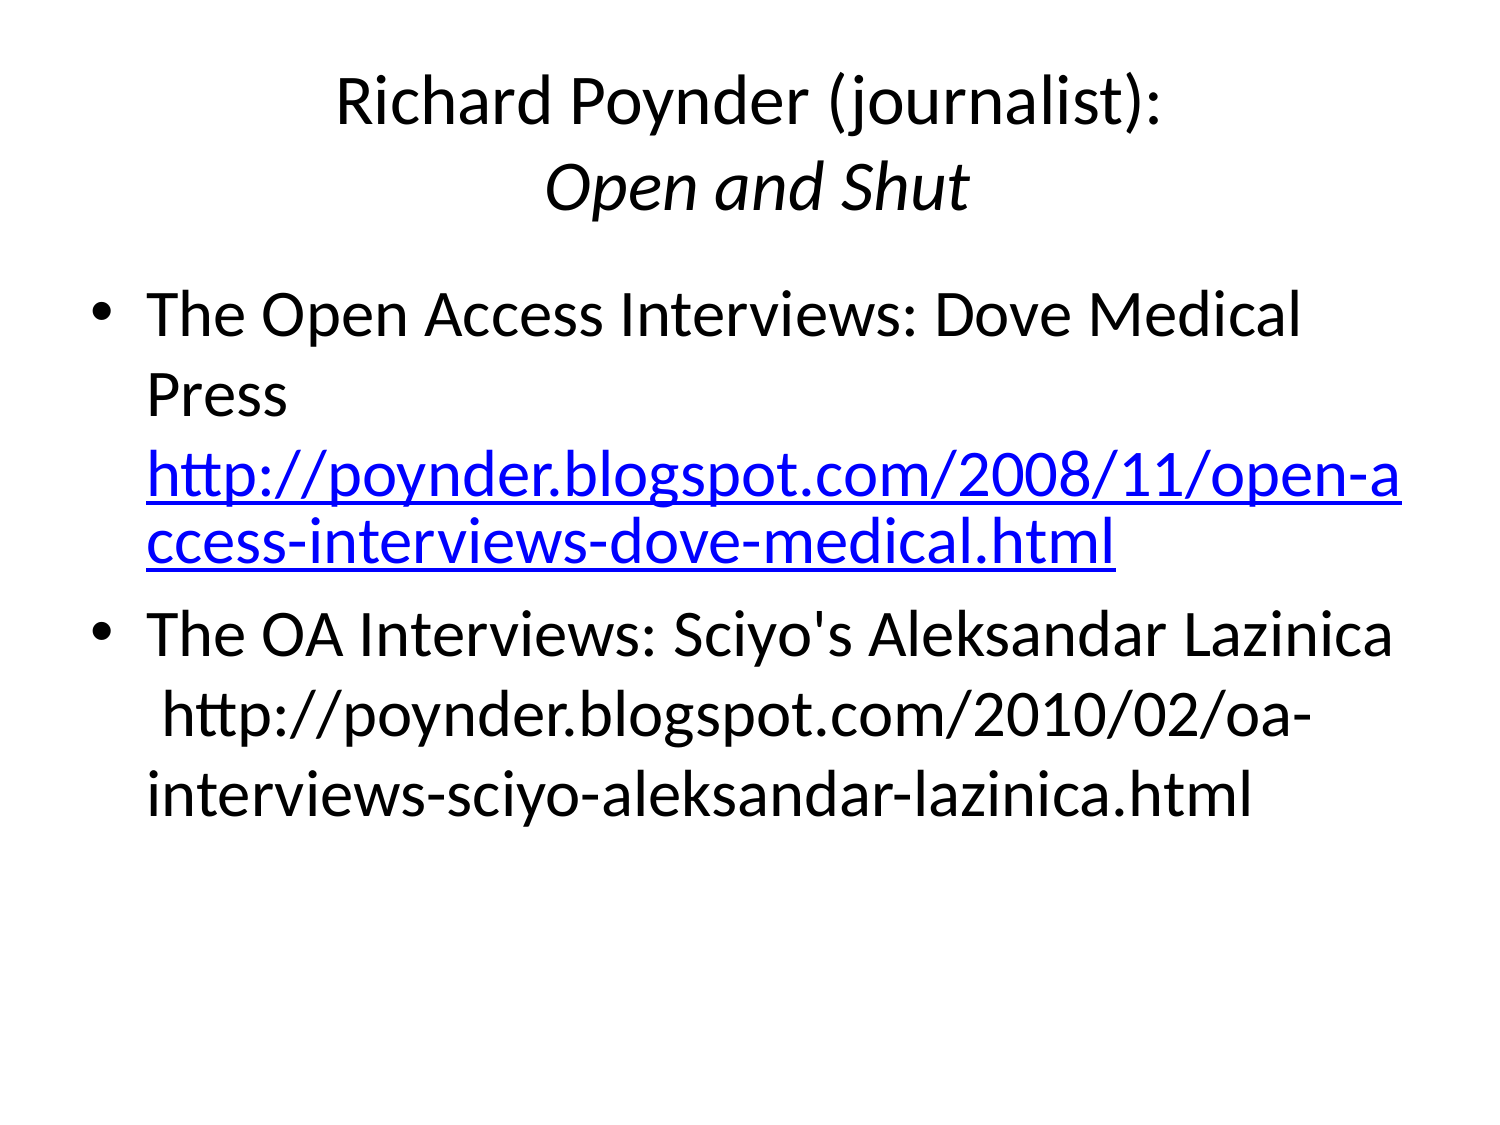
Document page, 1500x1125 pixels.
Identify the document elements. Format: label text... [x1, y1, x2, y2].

title Richard Poynder (journalist): Open and Shut [75, 45, 1425, 233]
list The Open Access Interviews: Dove Medical Press http://poynder.blogspot.com/2008/11/open-access-interviews-dove-medical.html The OA Interviews: Sciyo's Aleksandar Lazinica http://poynder.blogspot.com/2010/02/oa-interviews-sciyo-aleksandar-lazinica.html [75, 262, 1425, 1005]
